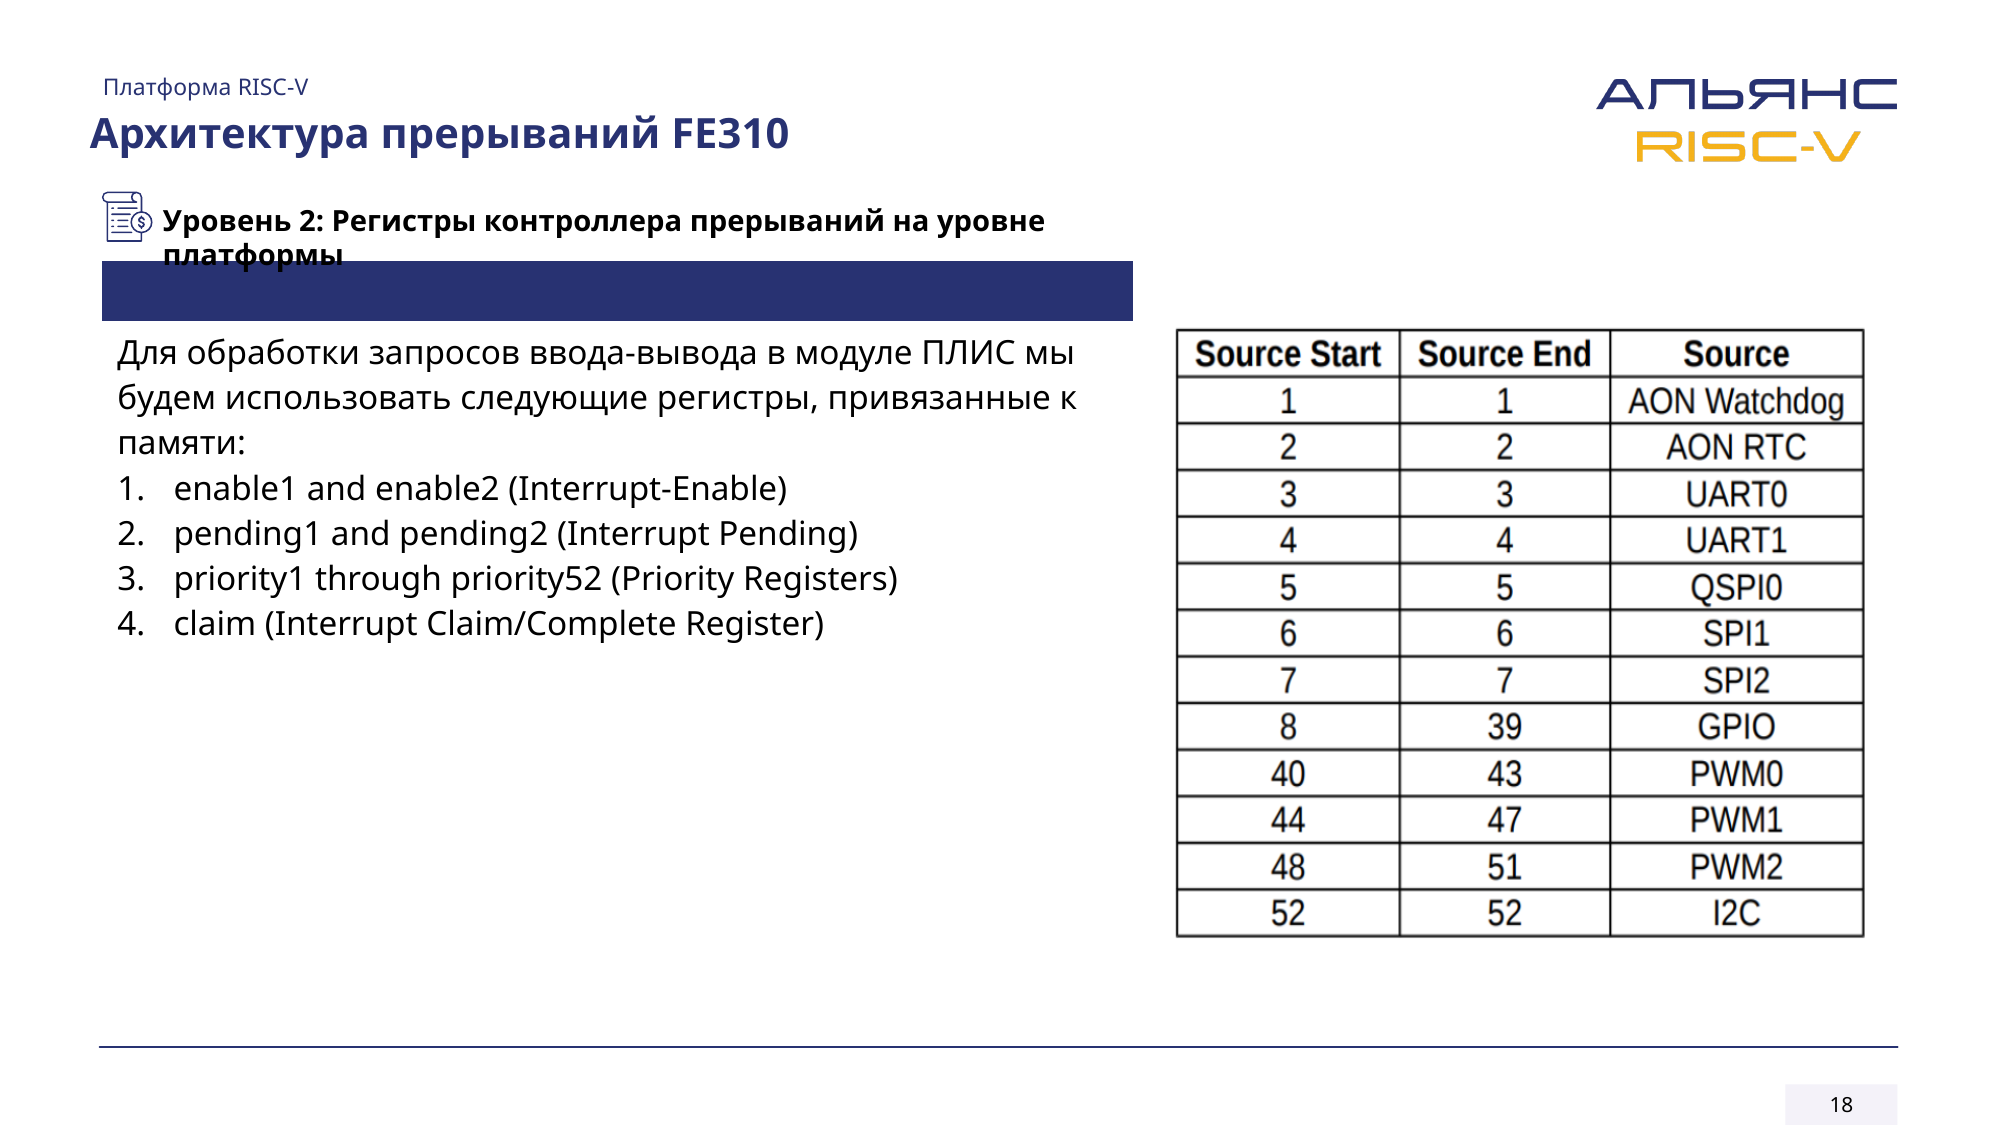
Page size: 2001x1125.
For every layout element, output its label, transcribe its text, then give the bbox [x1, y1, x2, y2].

text_box Архитектура прерываний FE310 [74, 99, 805, 165]
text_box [101, 191, 153, 242]
picture [1595, 79, 1898, 162]
text_box 18 [1785, 1084, 1898, 1125]
table_cell Для обработки запросов ввода-вывода в модуле ПЛИС мы будем использовать следующие регистры, привязанные к памяти: enable1 and enable2 (Interrupt-Enable) pending1 and pending2 (Interrupt Pending) priority1 through priority52 (Priority Registers) claim (Interrupt Claim/Complete Register) [102, 321, 1134, 698]
text_box Уровень 2: Регистры контроллера прерываний на уровне платформы [162, 201, 1222, 272]
text_box Платформа RISC-V [88, 65, 1624, 108]
table_header [102, 261, 1133, 321]
picture [1170, 322, 1871, 944]
